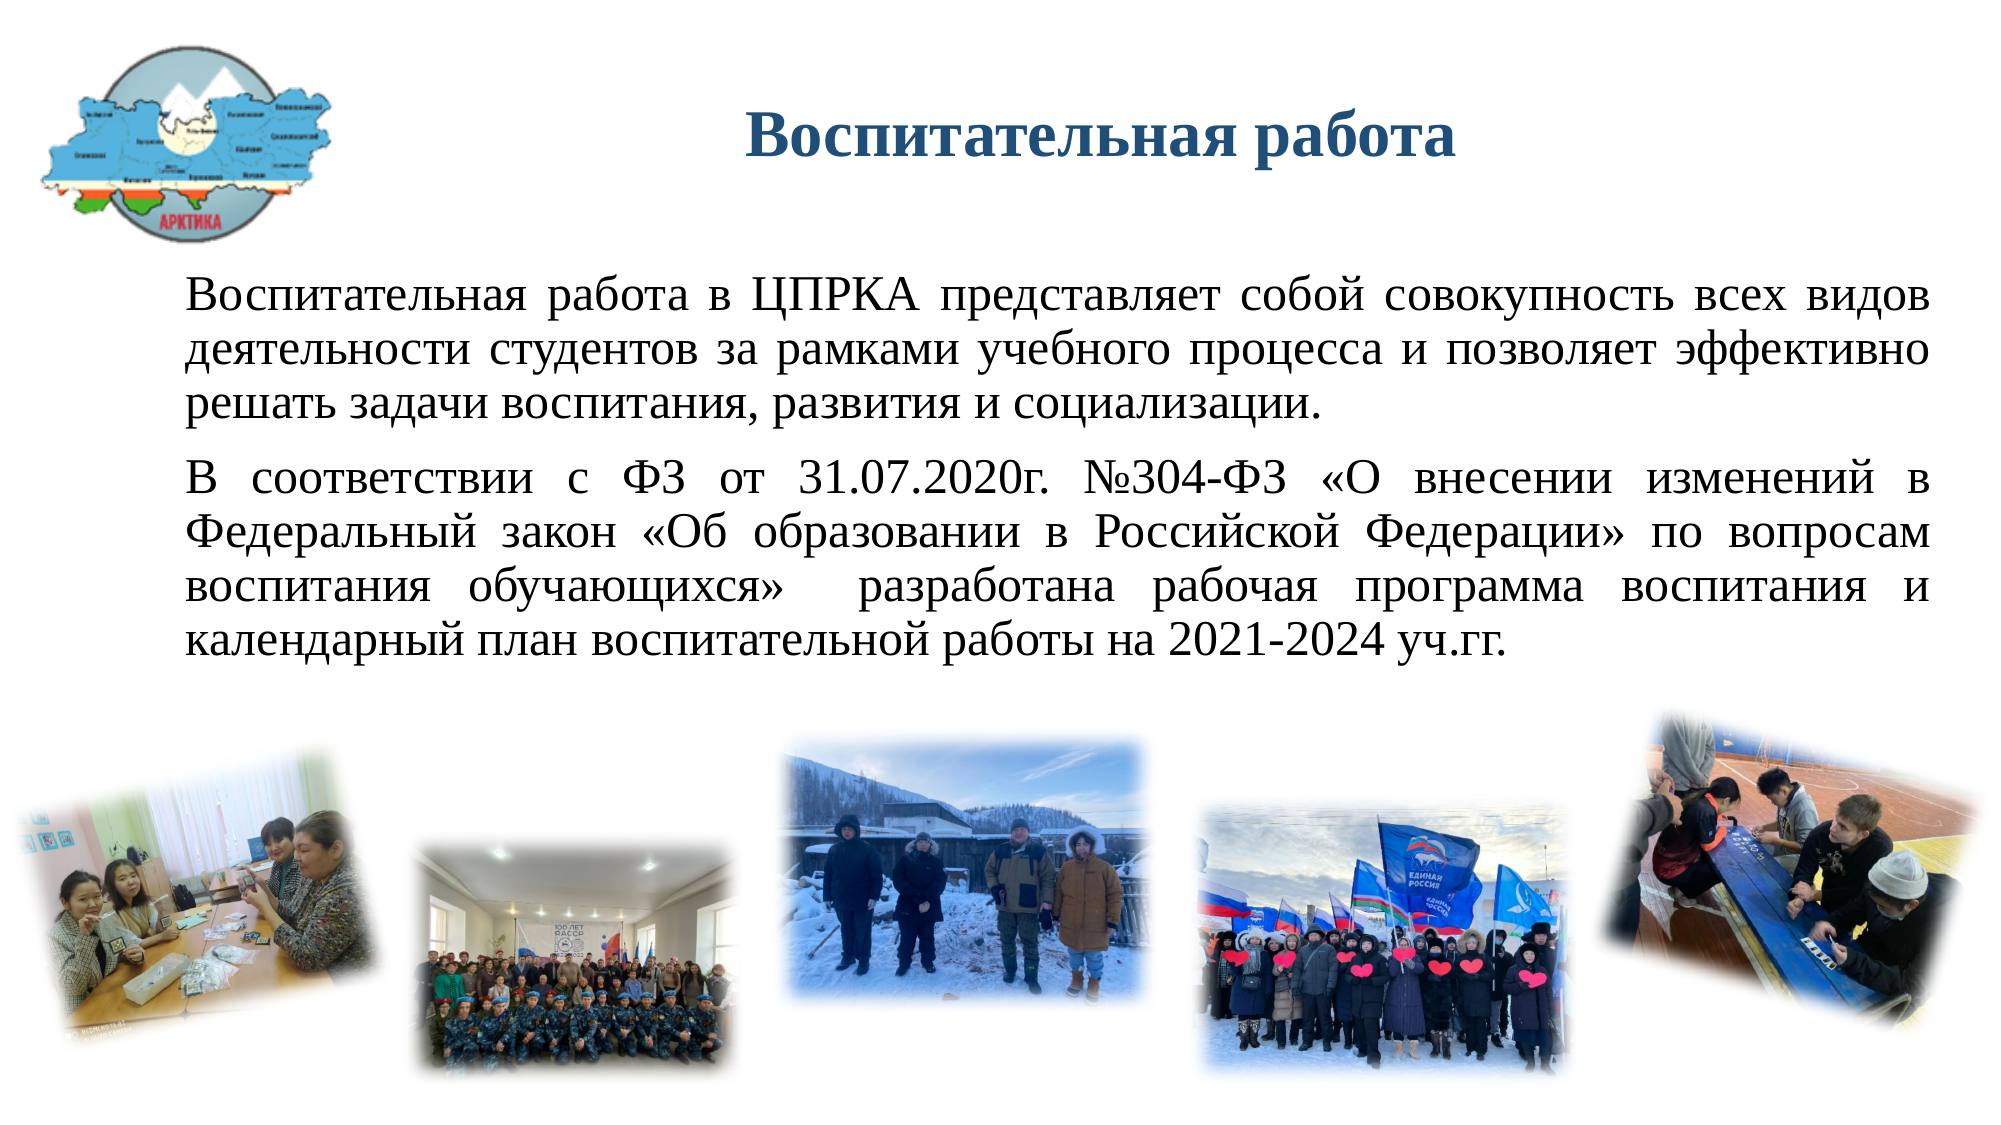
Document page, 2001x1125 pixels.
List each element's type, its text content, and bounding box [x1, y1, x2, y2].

picture [1607, 734, 1971, 1008]
picture [1188, 793, 1578, 1086]
title Воспитательная работа [343, 57, 1965, 212]
picture [25, 762, 376, 1026]
picture [403, 830, 744, 1086]
picture [772, 726, 1158, 1015]
picture [32, 21, 343, 284]
list Воспитательная работа в ЦПРКА представляет собой совокупность всех видов деятельности студентов за рамками учебного процесса и позволяет эффективно решать задачи воспитания, развития и социализации. В соответствии с ФЗ от 31.07.2020г. №304-ФЗ «О внесении изменений в Федеральный закон «Об образовании в Российской Федерации» по вопросам воспитания обучающихся» разработана рабочая программа воспитания и календарный план воспитательной работы на 2021-2024 уч.гг. [170, 259, 1947, 679]
